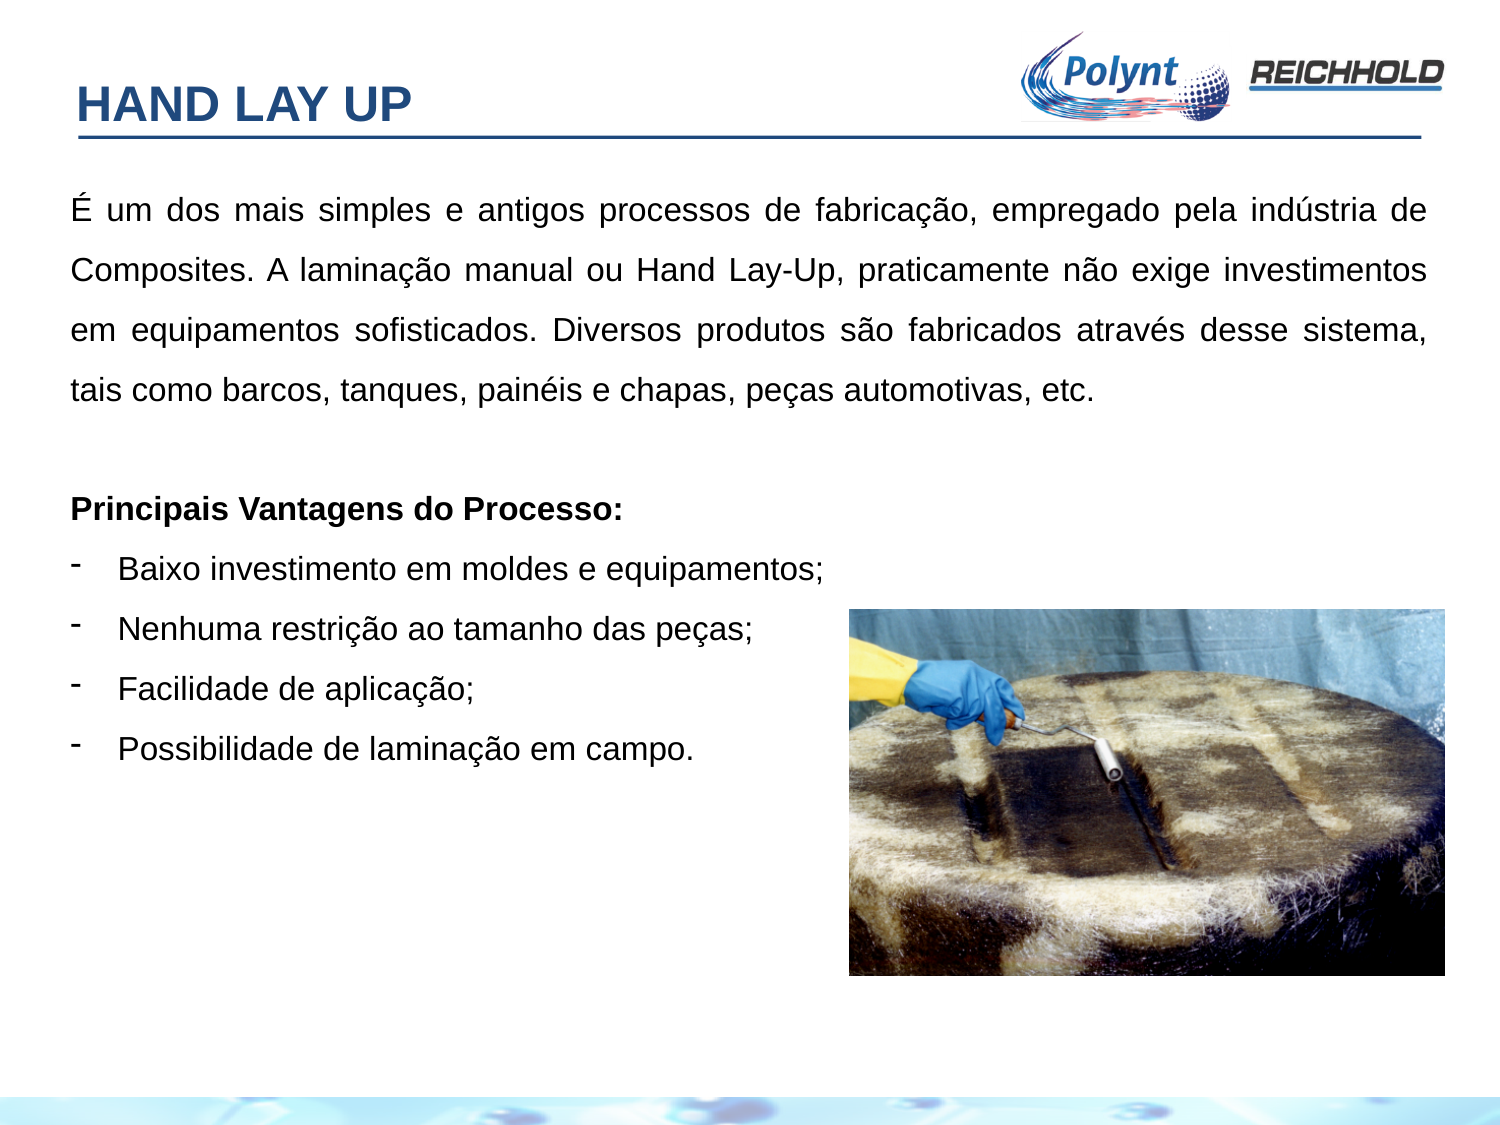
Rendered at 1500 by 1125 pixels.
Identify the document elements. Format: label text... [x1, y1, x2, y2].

text_box HAND LAY UP [76, 78, 538, 133]
picture [1021, 31, 1232, 122]
picture [848, 609, 1445, 977]
text_box É um dos mais simples e antigos processos de fabricação, empregado pela indústria de Composites. A laminação manual ou Hand Lay-Up, praticamente não exige investimentos em equipamentos sofisticados. Diversos produtos são fabricados através desse sistema, tais como barcos, tanques, painéis e chapas, peças automotivas, etc. Principais Vantagens do Processo: Baixo investimento em moldes e equipamentos; Nenhuma restrição ao tamanho das peças; Facilidade de aplicação; Possibilidade de laminação em campo. [55, 160, 1445, 902]
picture [1246, 54, 1447, 98]
